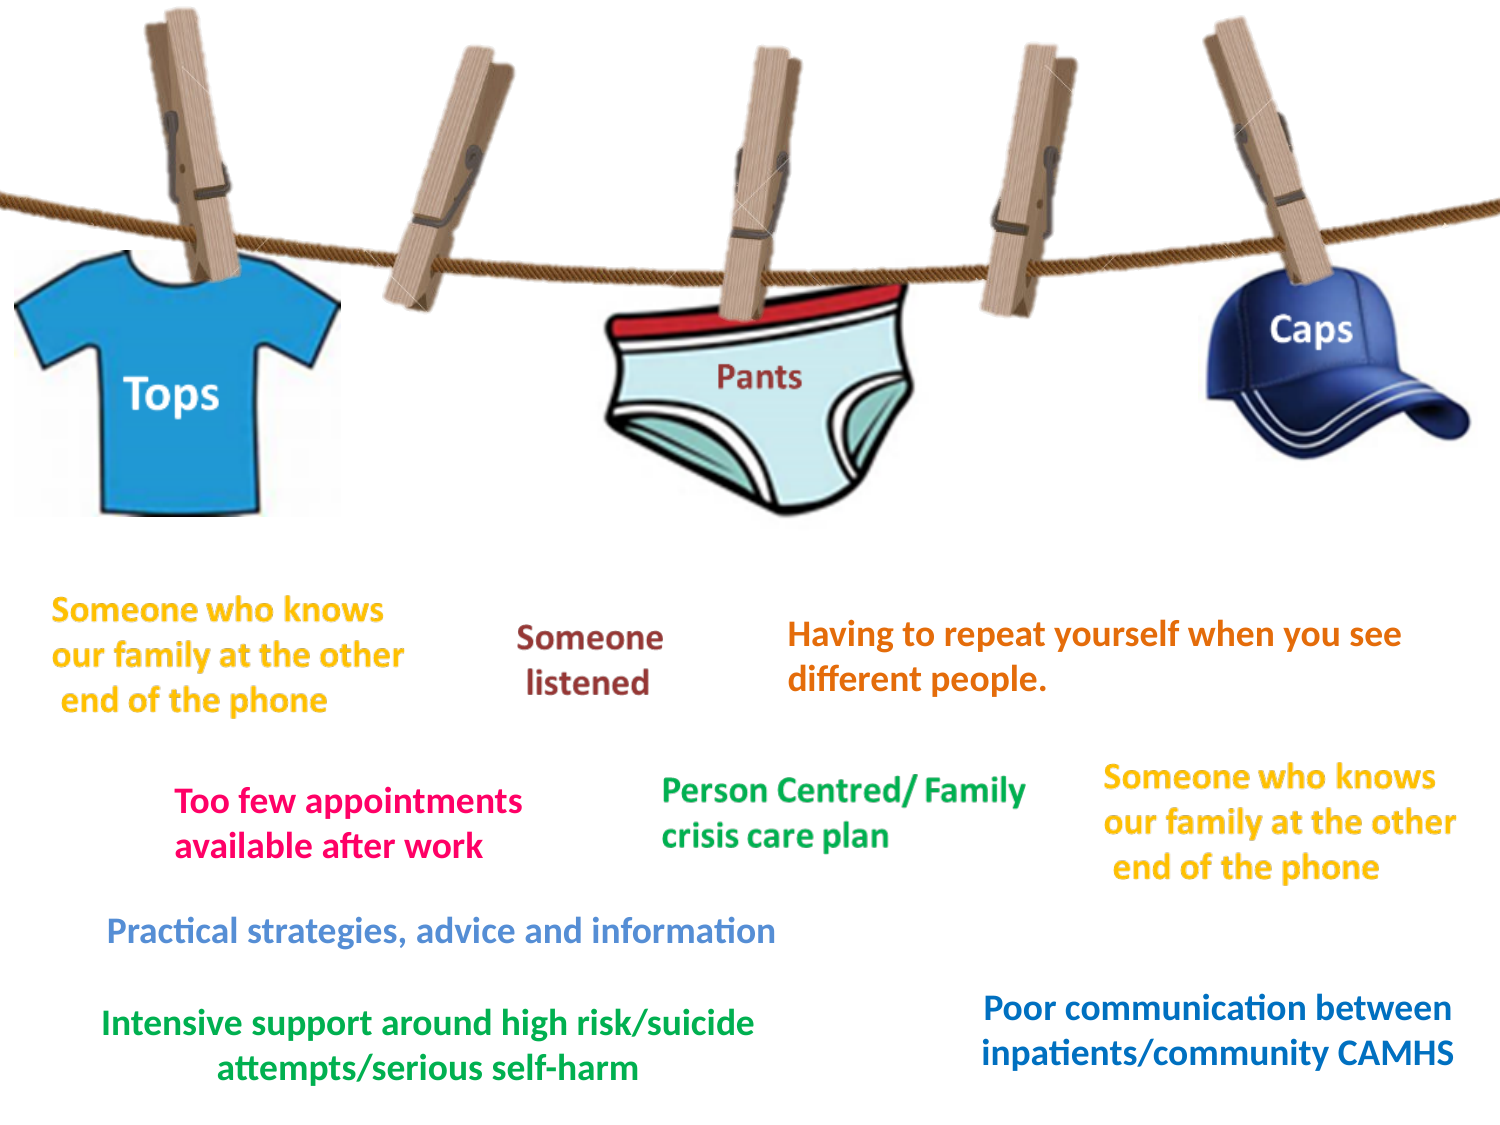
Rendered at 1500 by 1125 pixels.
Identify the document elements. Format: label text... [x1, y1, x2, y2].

picture [637, 740, 1481, 913]
text_box Too few appointments available after work [159, 768, 547, 874]
text_box Poor communication between inpatients/community CAMHS [955, 975, 1481, 1080]
picture [492, 601, 688, 728]
picture [0, 0, 1500, 535]
text_box Having to repeat yourself when you see different people. [772, 601, 1500, 706]
text_box Intensive support around high risk/suicide attempts/serious self-harm [53, 990, 804, 1096]
picture [28, 573, 429, 745]
text_box Practical strategies, advice and information [92, 898, 801, 959]
